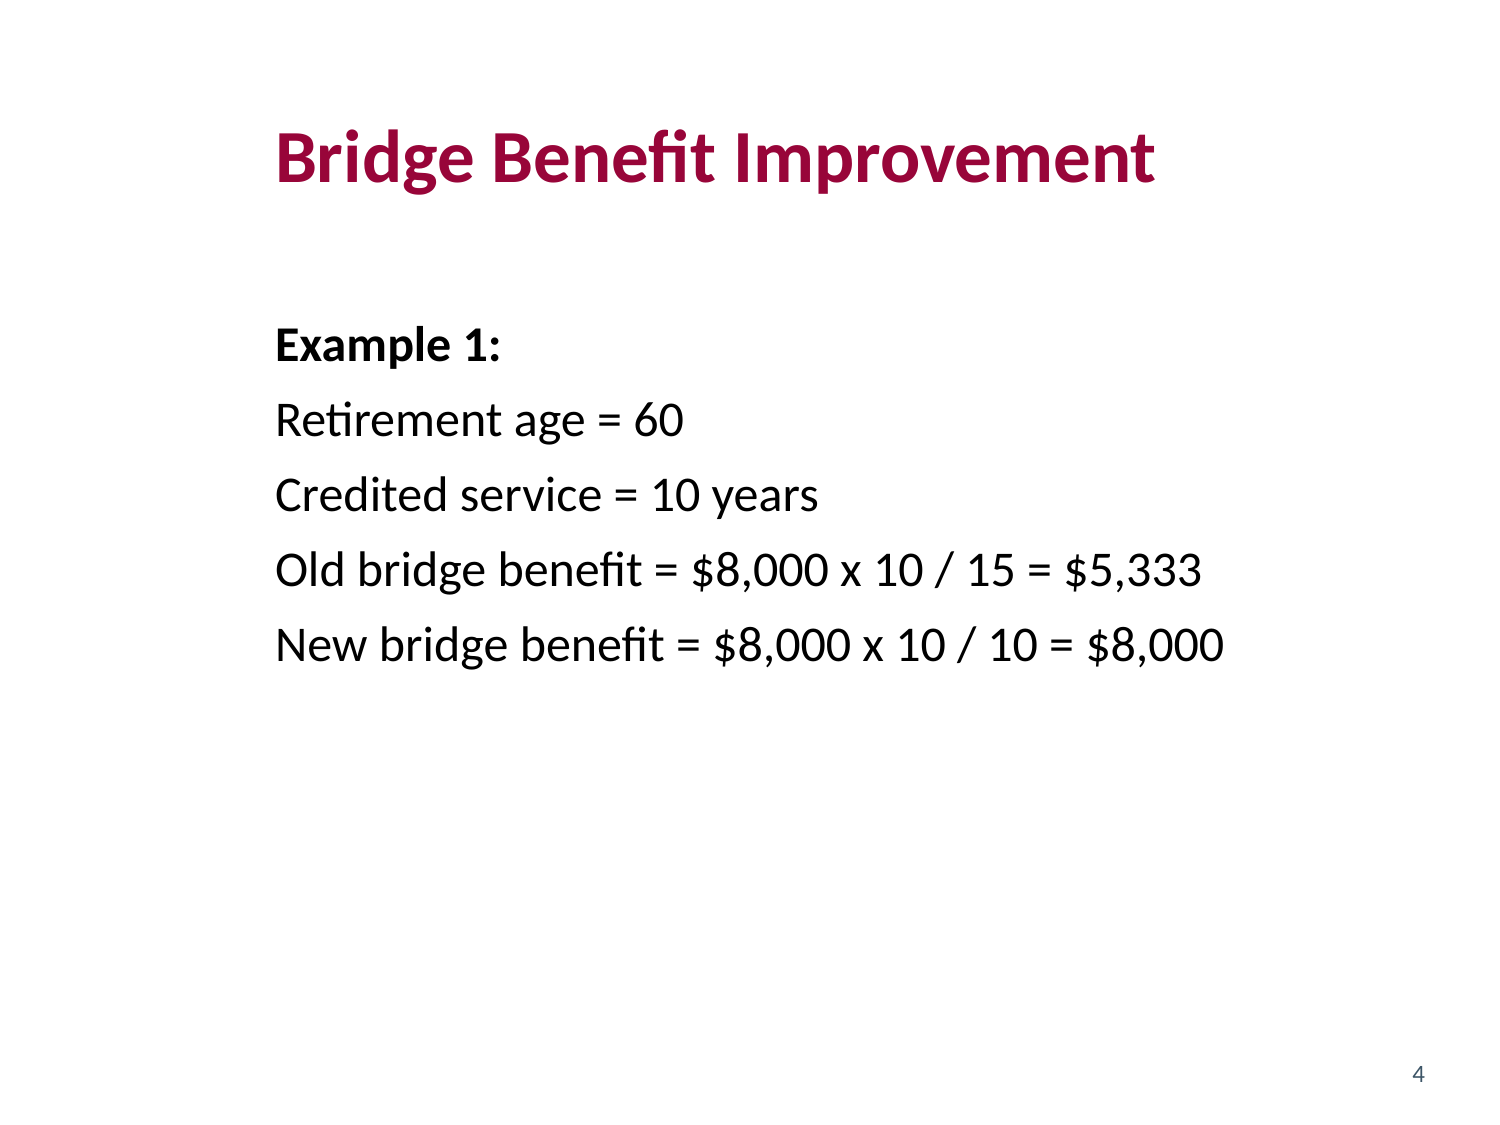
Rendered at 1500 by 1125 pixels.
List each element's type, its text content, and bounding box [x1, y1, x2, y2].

title Bridge Benefit Improvement [275, 125, 1426, 275]
list Example 1: Retirement age = 60 Credited service = 10 years Old bridge benefit = $8,000 x 10 / 15 = $5,333 New bridge benefit = $8,000 x 10 / 10 = $8,000 [275, 318, 1426, 1013]
slide_number 4 [1275, 1027, 1425, 1088]
